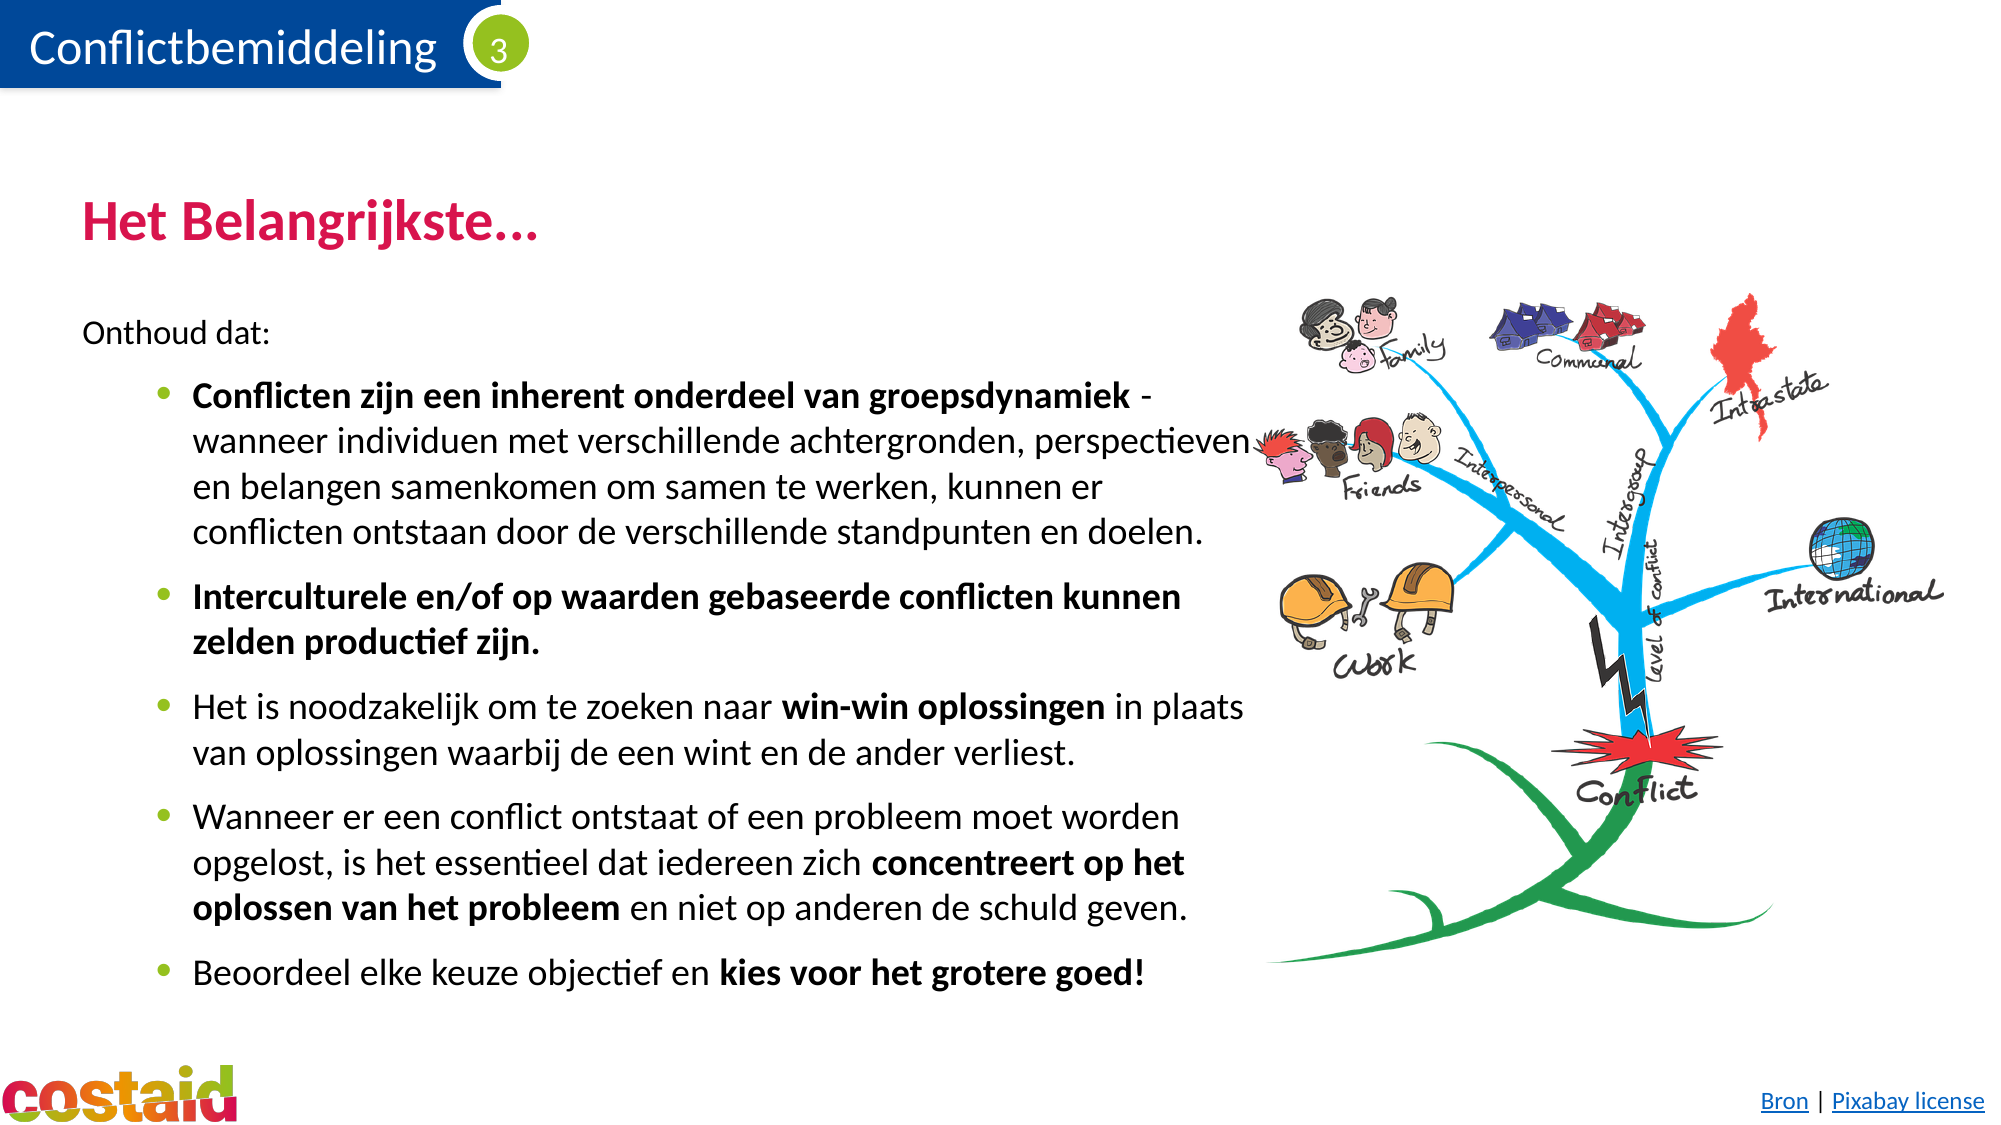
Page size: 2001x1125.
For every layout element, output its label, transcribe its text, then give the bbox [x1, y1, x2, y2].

picture [1253, 293, 1944, 963]
text_box Bron | Pixabay license [560, 1077, 2000, 1122]
title Het Belangrijkste... [67, 171, 1882, 272]
list Onthoud dat: Conflicten zijn een inherent onderdeel van groepsdynamiek - wanneer individuen met verschillende achtergronden, perspectieven en belangen samenkomen om samen te werken, kunnen er conflicten ontstaan door de verschillende standpunten en doelen. Interculturele en/of op waarden gebaseerde conflicten kunnen zelden productief zijn. Het is noodzakelijk om te zoeken naar win-win oplossingen in plaats van oplossingen waarbij de een wint en de ander verliest. Wanneer er een conflict ontstaat of een probleem moet worden opgelost, is het essentieel dat iedereen zich concentreert op het oplossen van het probleem en niet op anderen de schuld geven. Beoordeel elke keuze objectief en kies voor het grotere goed! [67, 293, 1270, 1022]
picture [0, 1065, 267, 1125]
